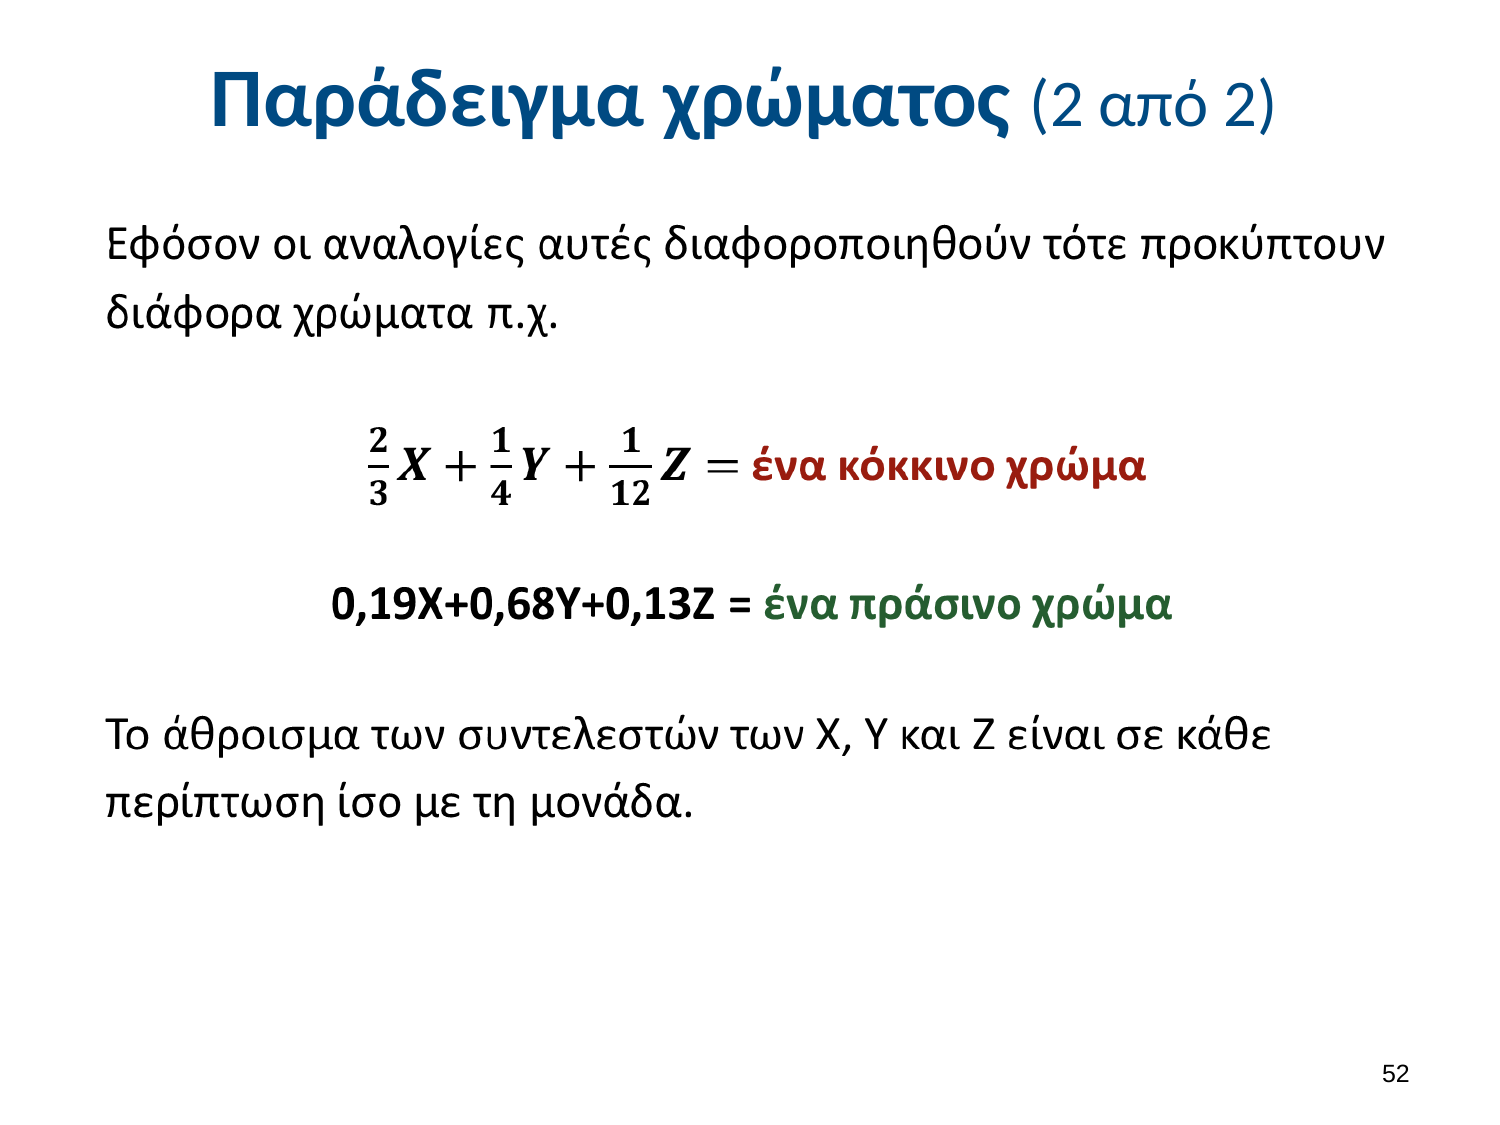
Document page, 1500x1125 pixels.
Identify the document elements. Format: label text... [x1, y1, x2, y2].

title Παράδειγμα χρώματος (2 από 2) [76, 19, 1427, 169]
slide_number 51 [1074, 1042, 1425, 1103]
list [75, 196, 1425, 1024]
